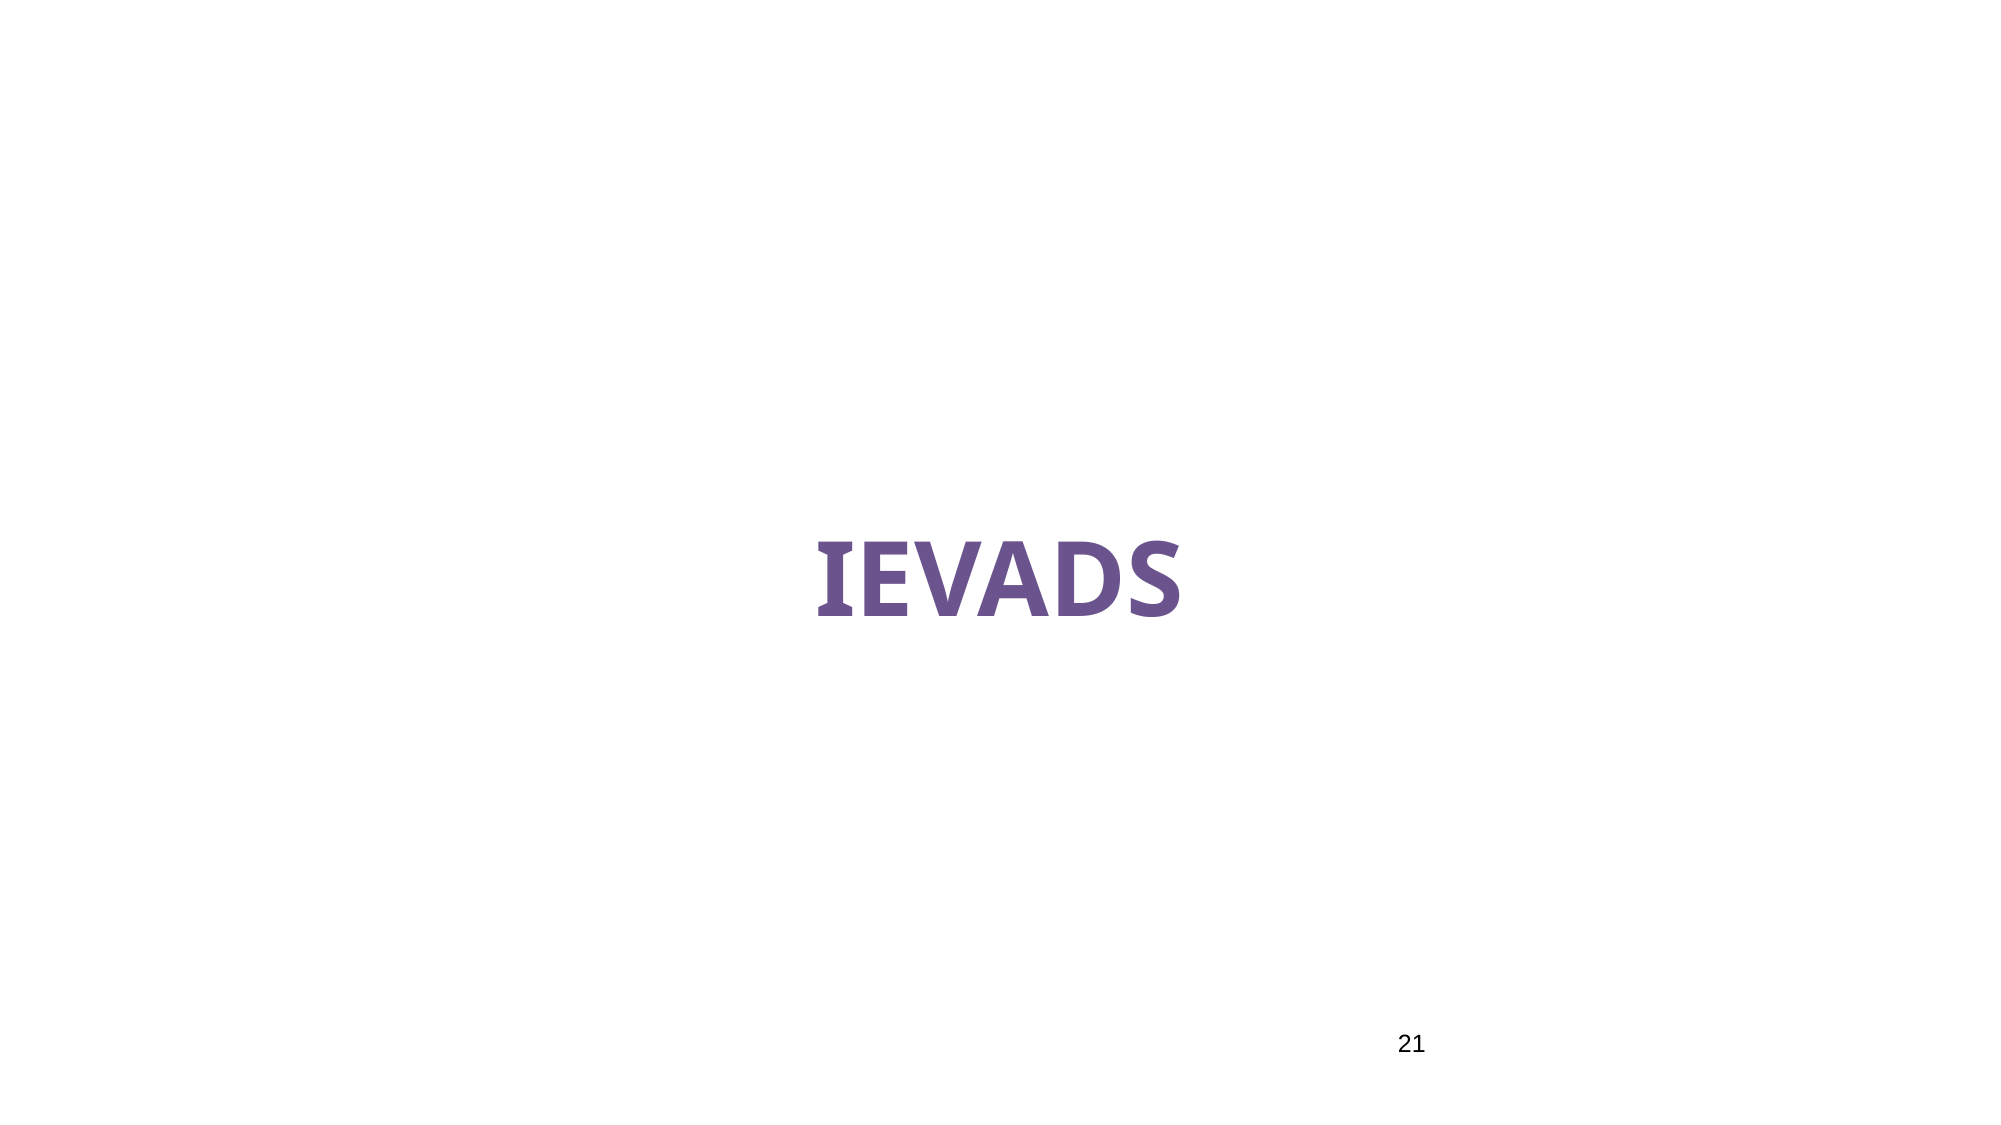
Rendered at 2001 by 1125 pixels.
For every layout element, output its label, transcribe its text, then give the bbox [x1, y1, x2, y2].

title Ievads [254, 189, 1746, 936]
slide_number 21 [966, 1011, 1434, 1074]
